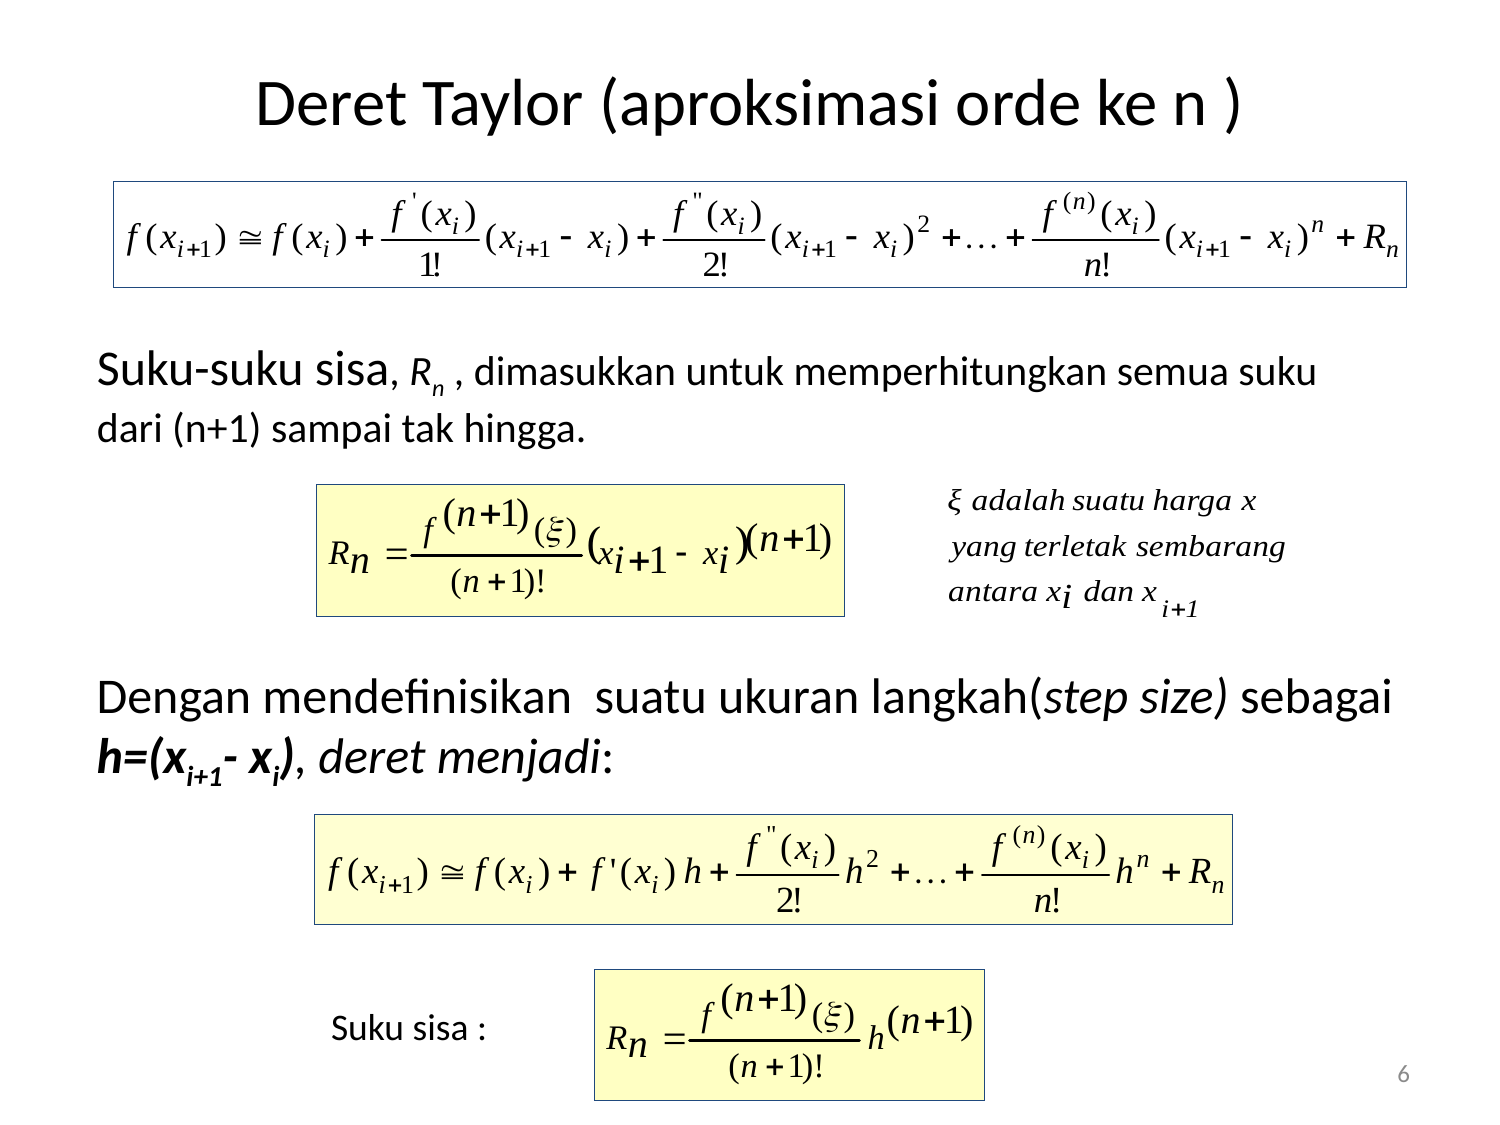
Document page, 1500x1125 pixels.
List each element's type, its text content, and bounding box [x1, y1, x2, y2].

text_box Dengan mendefinisikan suatu ukuran langkah(step size) sebagai h=(xi+1- xi), deret menjadi: [81, 656, 1465, 800]
text_box Suku sisa : [316, 996, 528, 1056]
text_box Deret Taylor (aproksimasi orde ke n ) [35, 35, 1465, 162]
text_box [314, 813, 1233, 925]
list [316, 483, 845, 617]
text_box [937, 475, 1301, 632]
text_box Suku-suku sisa, Rn , dimasukkan untuk memperhitungkan semua suku dari (n+1) sampai tak hingga. [82, 328, 1418, 459]
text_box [112, 180, 1407, 289]
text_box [594, 968, 985, 1101]
slide_number 6 [1074, 1042, 1425, 1103]
